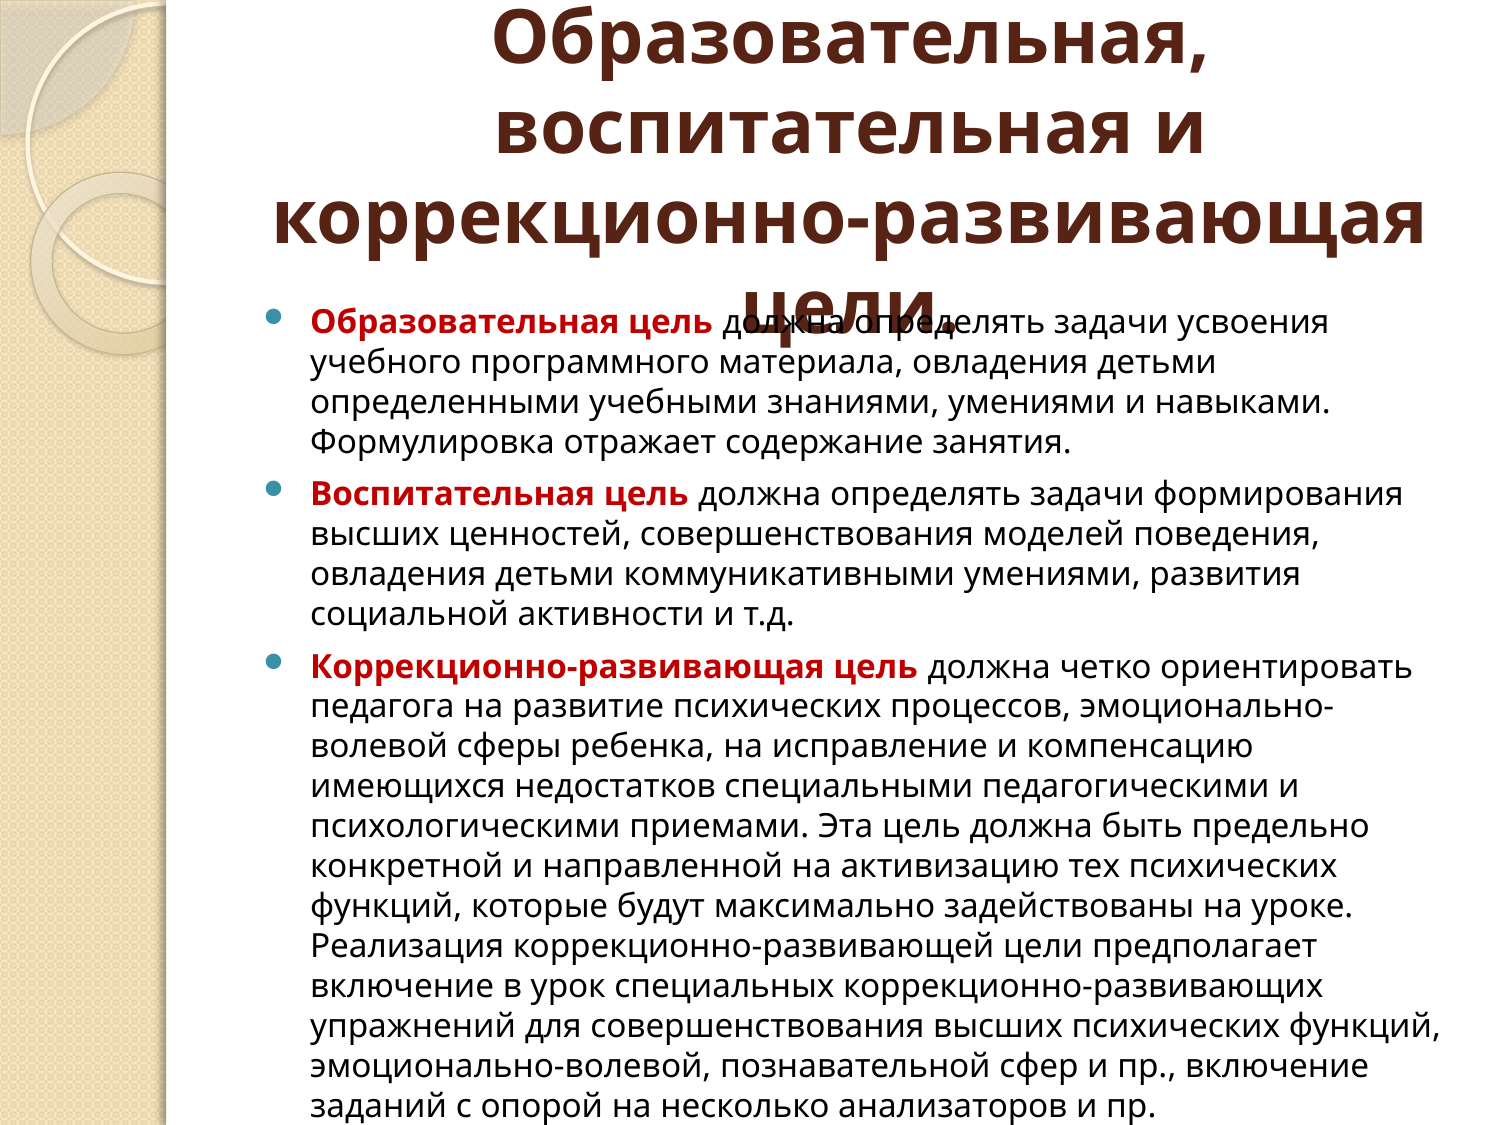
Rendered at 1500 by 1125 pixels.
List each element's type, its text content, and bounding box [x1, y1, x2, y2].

list Образовательная цель должна определять задачи усвоения учебного программного материала, овладения детьми определенными учебными знаниями, умениями и навыками. Формулировка отражает содержание занятия. Воспитательная цель должна определять задачи формирования высших ценностей, совершенствования моделей поведения, овладения детьми коммуникативными умениями, развития социальной активности и т.д. Коррекционно-развивающая цель должна четко ориентировать педагога на развитие психических процессов, эмоционально-волевой сферы ребенка, на исправление и компенсацию имеющихся недостатков специальными педагогическими и психологическими приемами. Эта цель должна быть предельно конкретной и направленной на активизацию тех психических функций, которые будут максимально задействованы на уроке. Реализация коррекционно-развивающей цели предполагает включение в урок специальных коррекционно-развивающих упражнений для совершенствования высших психических функций, эмоционально-волевой, познавательной сфер и пр., включение заданий с опорой на несколько анализаторов и пр. [235, 292, 1466, 1025]
title Образовательная, воспитательная и коррекционно-развивающая цели. [235, 45, 1466, 292]
